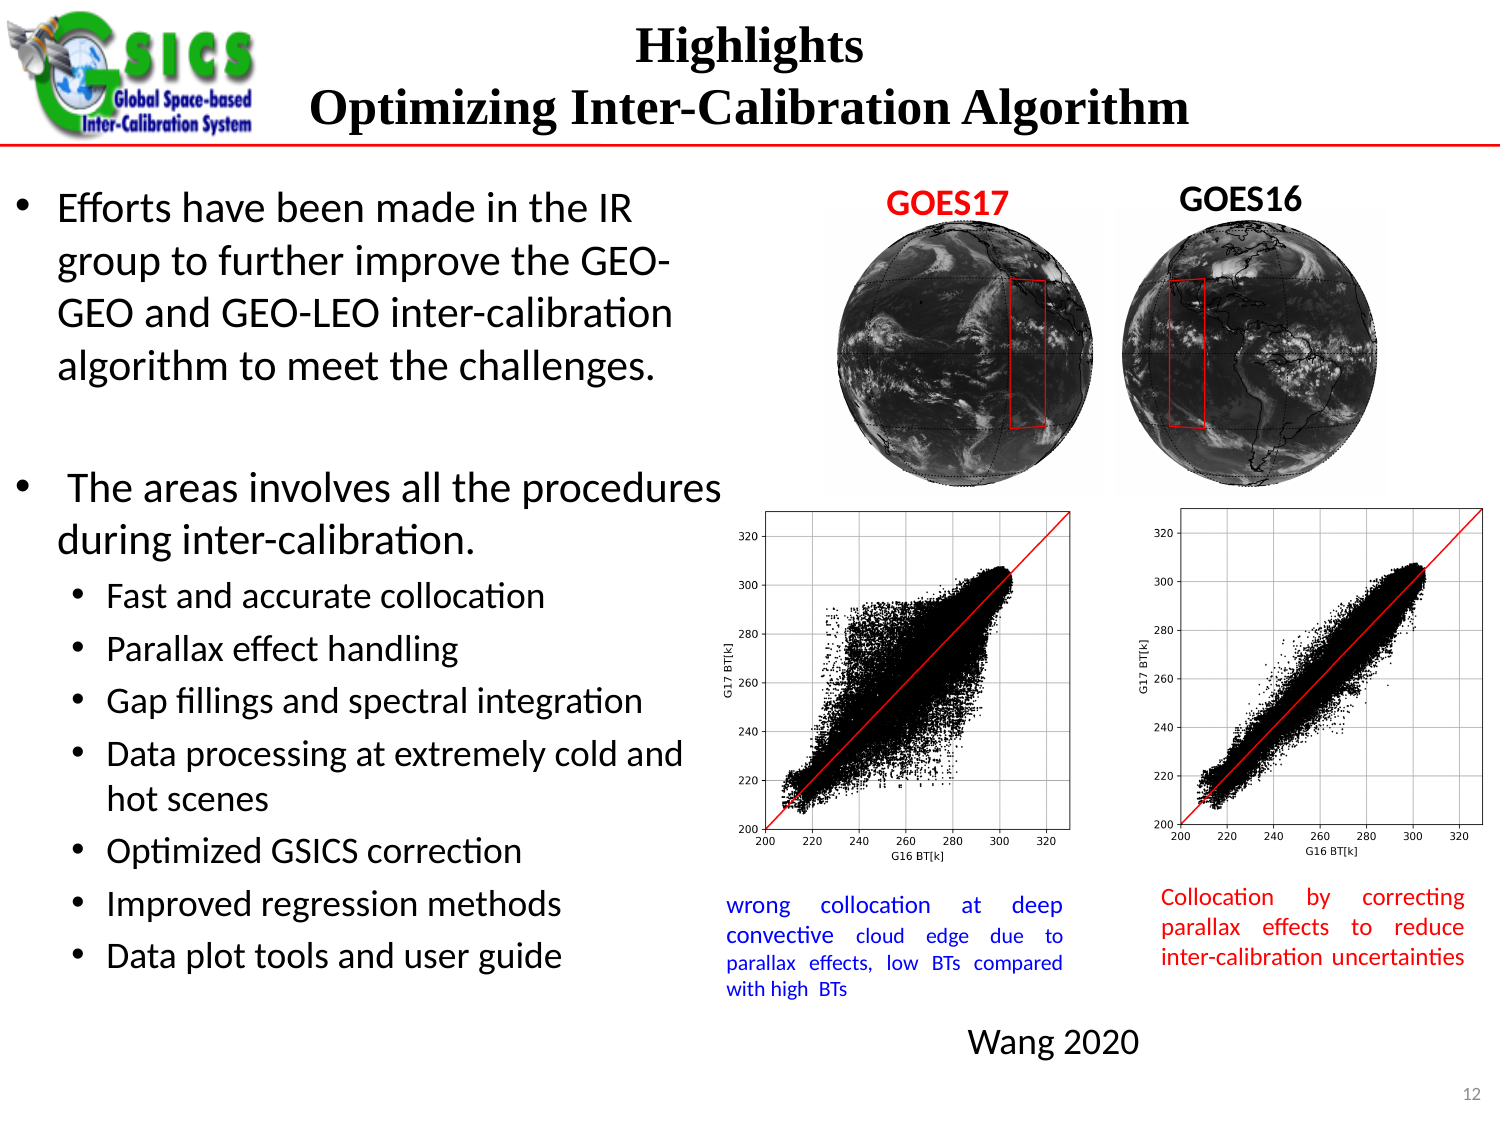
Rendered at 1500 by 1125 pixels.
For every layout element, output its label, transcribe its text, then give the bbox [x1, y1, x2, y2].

text_box wrong collocation at deep convective cloud edge due to parallax effects, low BTs compared with high BTs [711, 884, 1079, 1009]
text_box Collocation by correcting parallax effects to reduce inter-calibration uncertainties [1146, 889, 1480, 979]
slide_number 12 [1146, 1062, 1497, 1123]
text_box Wang 2020 [952, 1009, 1155, 1070]
title Highlights Optimizing Inter-Calibration Algorithm [75, 0, 1425, 146]
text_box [715, 166, 1500, 881]
list Efforts have been made in the IR group to further improve the GEO-GEO and GEO-LEO inter-calibration algorithm to meet the challenges. The areas involves all the procedures during inter-calibration. Fast and accurate collocation Parallax effect handling Gap fillings and spectral integration Data processing at extremely cold and hot scenes ​ Optimized GSICS correction ​ Improved regression methods Data plot tools and user guide ​ [0, 171, 738, 1063]
picture [0, 2, 75, 143]
